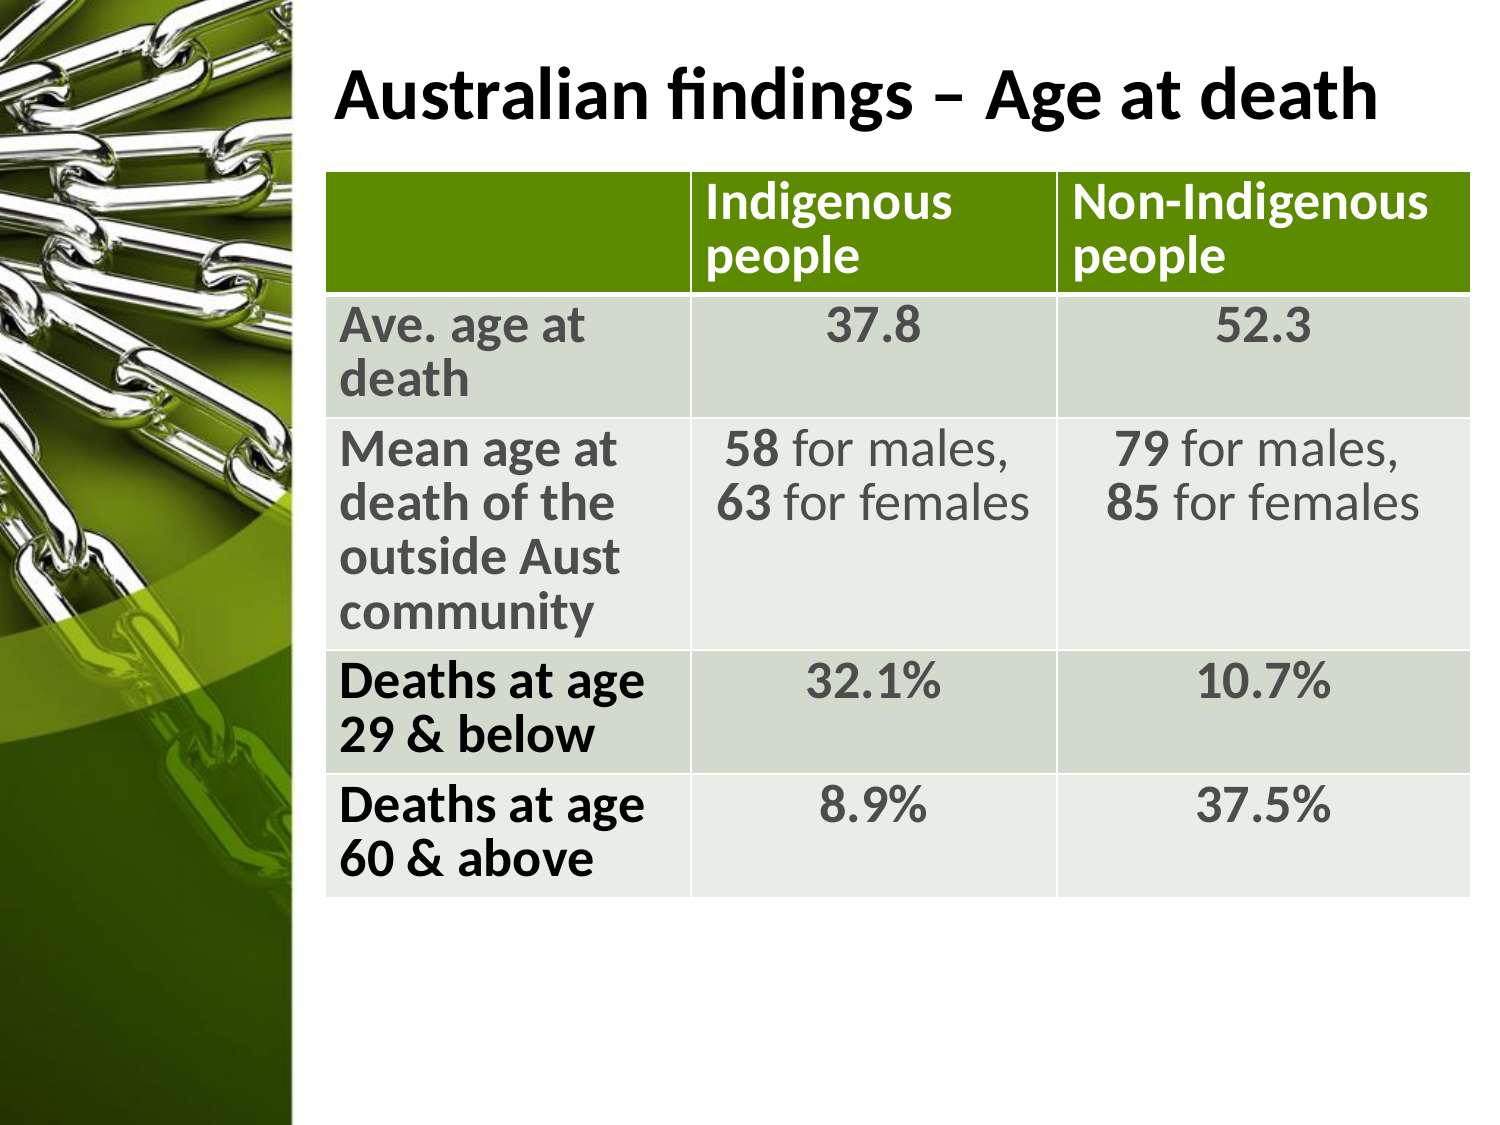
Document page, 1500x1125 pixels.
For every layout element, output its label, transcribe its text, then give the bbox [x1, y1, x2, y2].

table_cell Ave. age at death [326, 297, 690, 417]
picture [0, 0, 1500, 1125]
table_cell 8.9% [692, 775, 1056, 897]
table_cell 79 for males, 85 for females [1058, 419, 1470, 649]
table_header Indigenous people [692, 172, 1056, 292]
table_cell 37.5% [1058, 775, 1470, 897]
table_cell 37.8 [692, 297, 1056, 417]
table_cell Mean age at death of the outside Aust community [326, 419, 690, 649]
table_cell 10.7% [1058, 651, 1470, 773]
table_header [326, 172, 690, 292]
table_cell Deaths at age 60 & above [326, 775, 690, 897]
table_cell Deaths at age 29 & below [326, 651, 690, 773]
table_header Non-Indigenous people [1058, 172, 1470, 292]
table_cell 52.3 [1058, 297, 1470, 417]
table_cell 58 for males, 63 for females [692, 419, 1056, 649]
title Australian findings – Age at death [319, 30, 1457, 149]
table_cell 32.1% [692, 651, 1056, 773]
